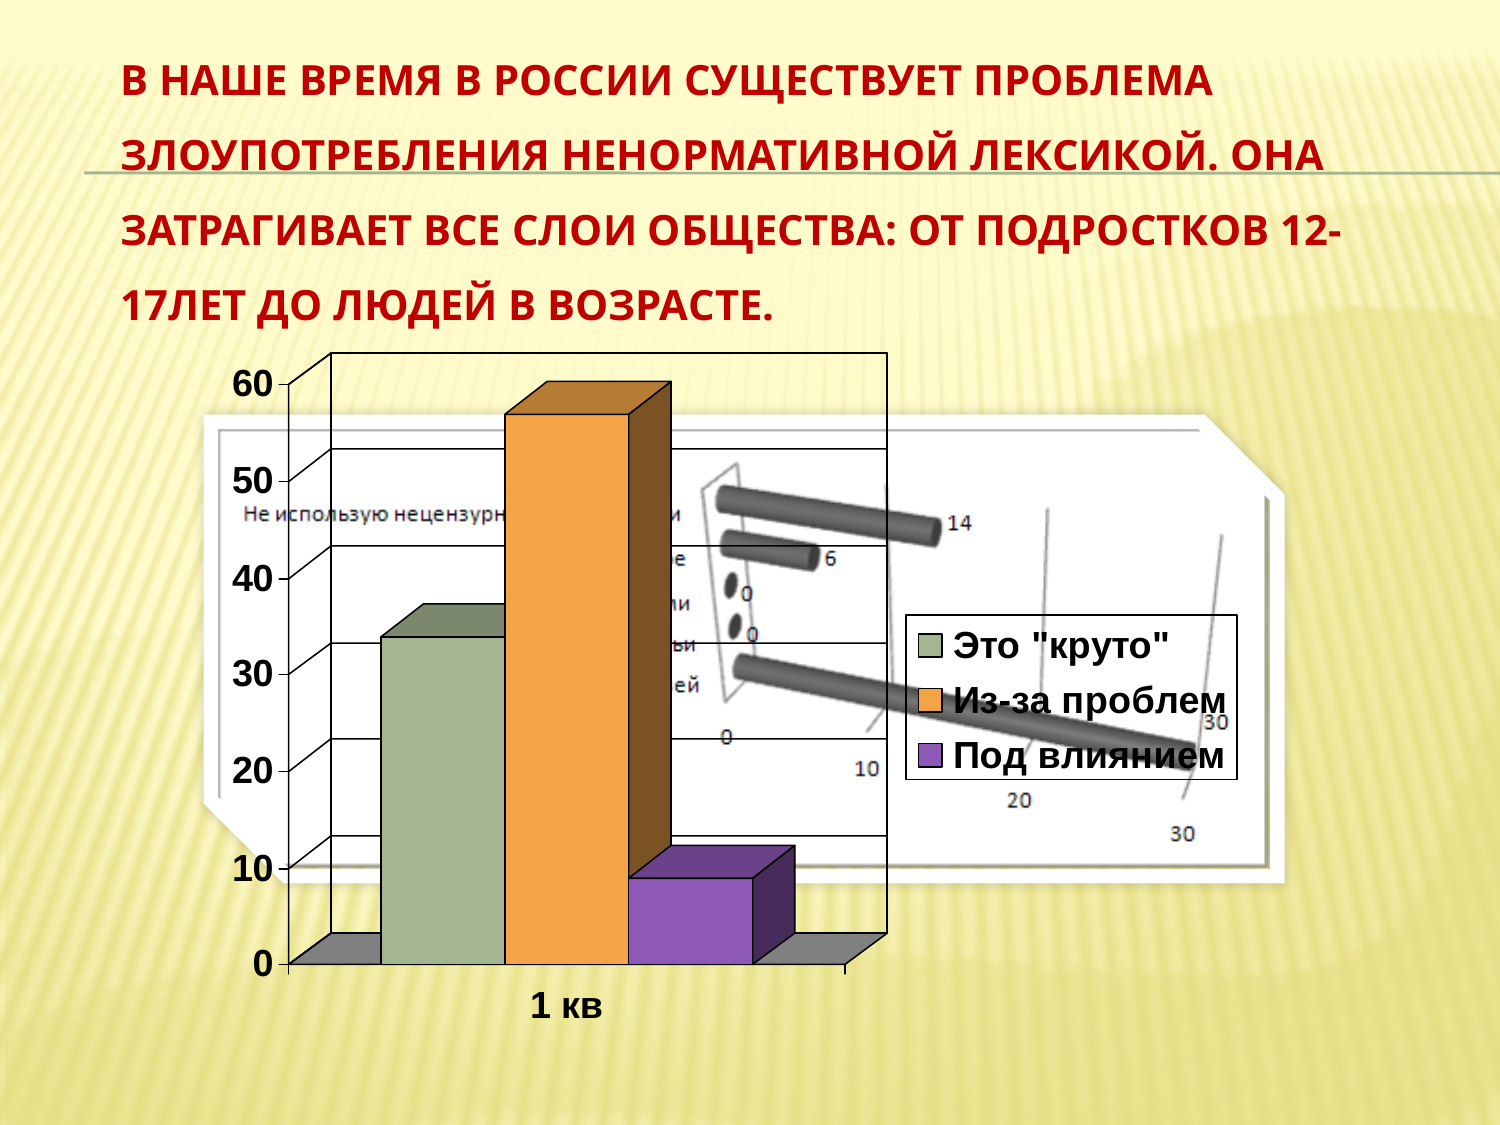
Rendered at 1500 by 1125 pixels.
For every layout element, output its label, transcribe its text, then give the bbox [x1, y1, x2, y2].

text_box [198, 327, 1253, 1069]
title В наше время в России существует проблема злоупотребления ненормативной лексикой. Она затрагивает все слои общества: от подростков 12-17лет до людей в возрасте. [105, 58, 1448, 349]
picture [1254, 421, 1278, 877]
